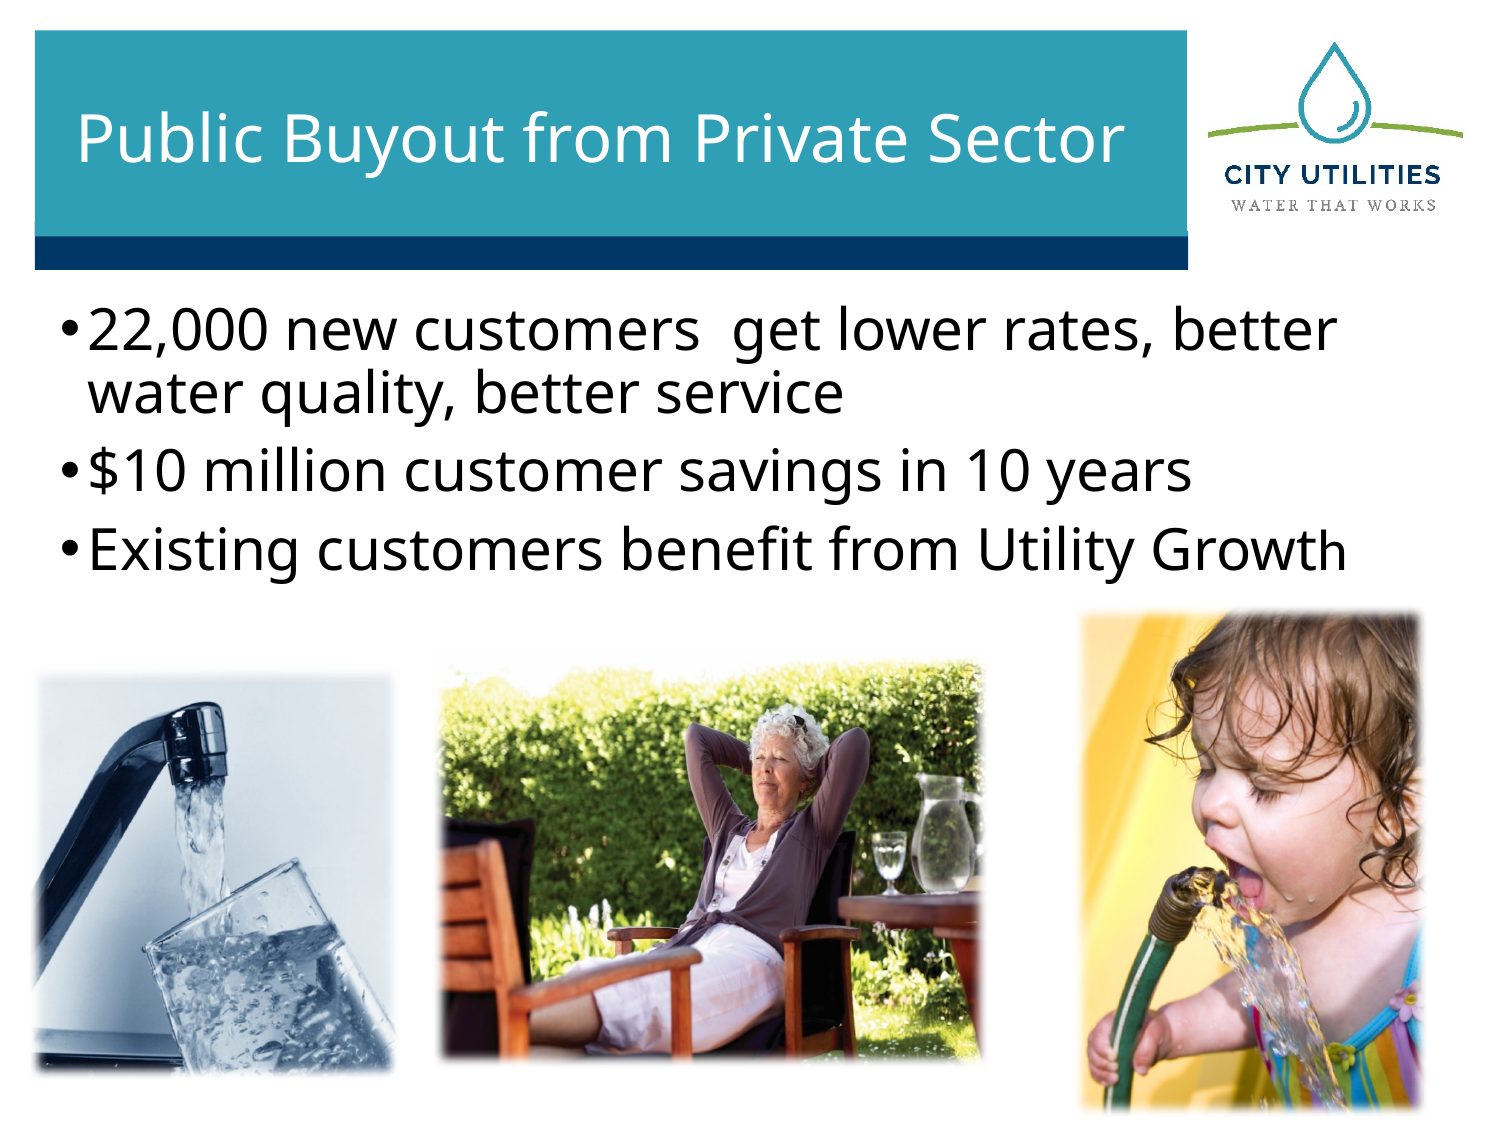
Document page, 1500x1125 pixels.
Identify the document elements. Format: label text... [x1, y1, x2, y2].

title Public Buyout from Private Sector [60, 59, 1170, 223]
picture [1187, 20, 1483, 231]
picture [1072, 604, 1428, 1117]
picture [432, 653, 988, 1068]
picture [28, 665, 402, 1080]
list 22,000 new customers get lower rates, better water quality, better service $10 million customer savings in 10 years Existing customers benefit from Utility Growth [44, 292, 1459, 1007]
